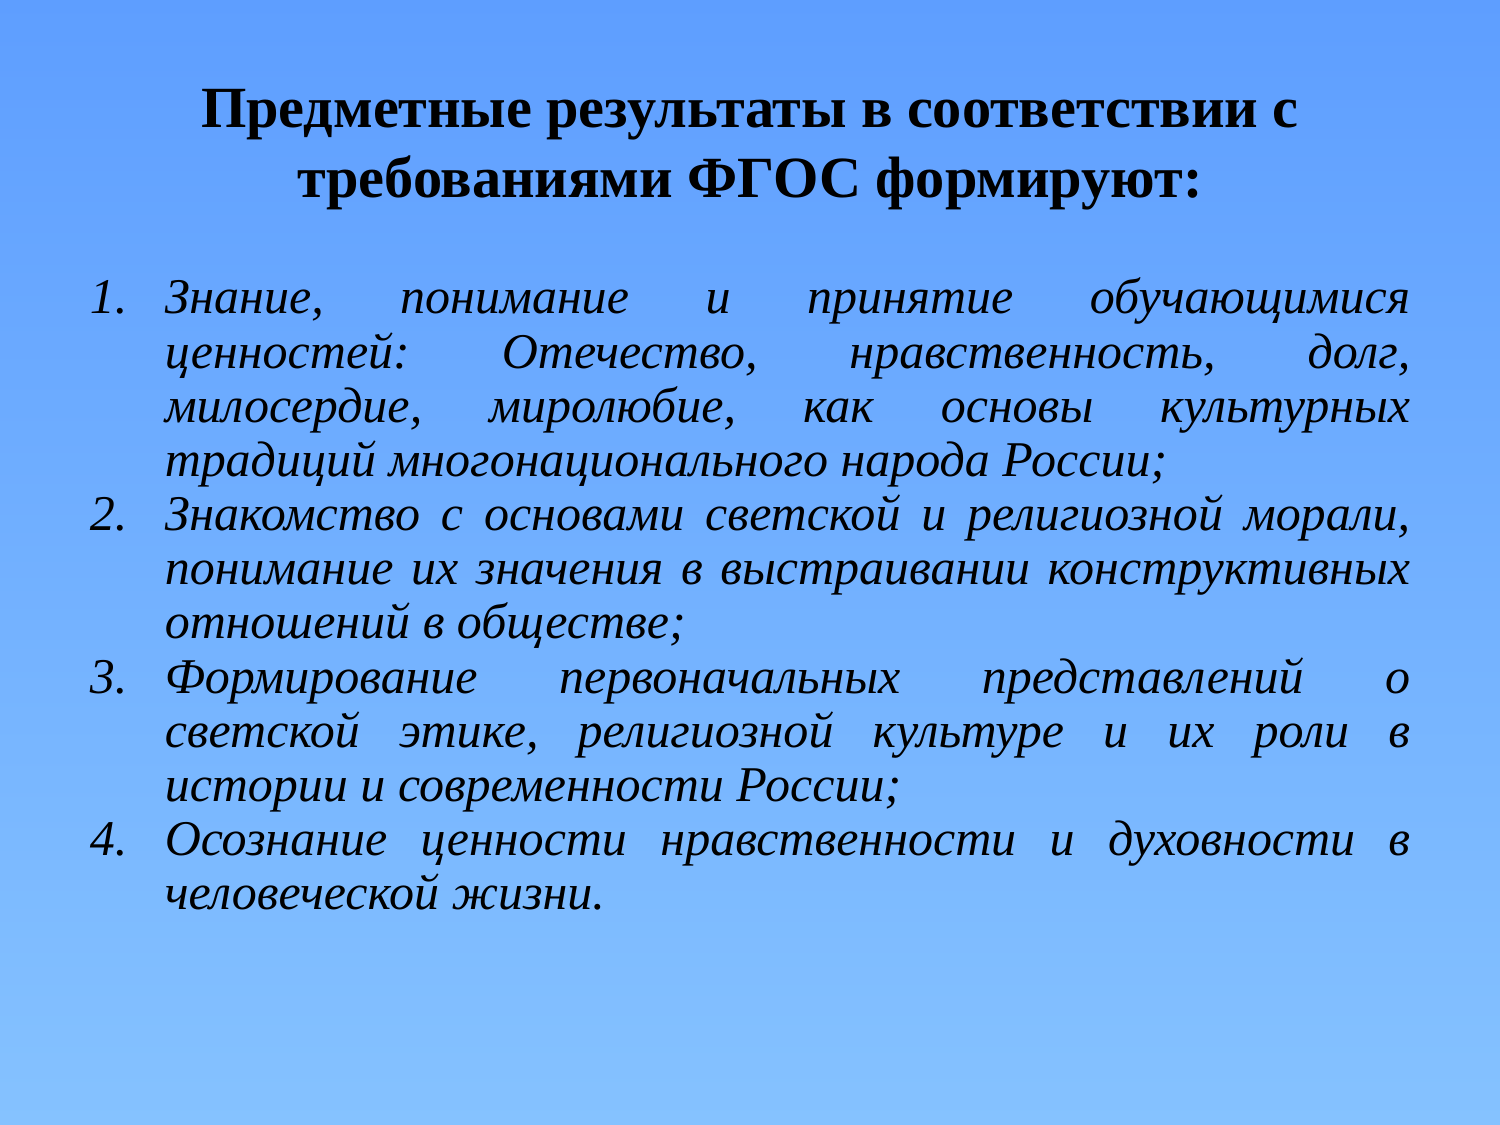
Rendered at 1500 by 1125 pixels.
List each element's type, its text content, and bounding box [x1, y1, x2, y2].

list Знание, понимание и принятие обучающимися ценностей: Отечество, нравственность, долг, милосердие, миролюбие, как основы культурных традиций многонационального народа России; Знакомство с основами светской и религиозной морали, понимание их значения в выстраивании конструктивных отношений в обществе; Формирование первоначальных представлений о светской этике, религиозной культуре и их роли в истории и современности России; Осознание ценности нравственности и духовности в человеческой жизни. [75, 262, 1425, 1035]
title Предметные результаты в соответствии с требованиями ФГОС формируют: [75, 45, 1425, 233]
